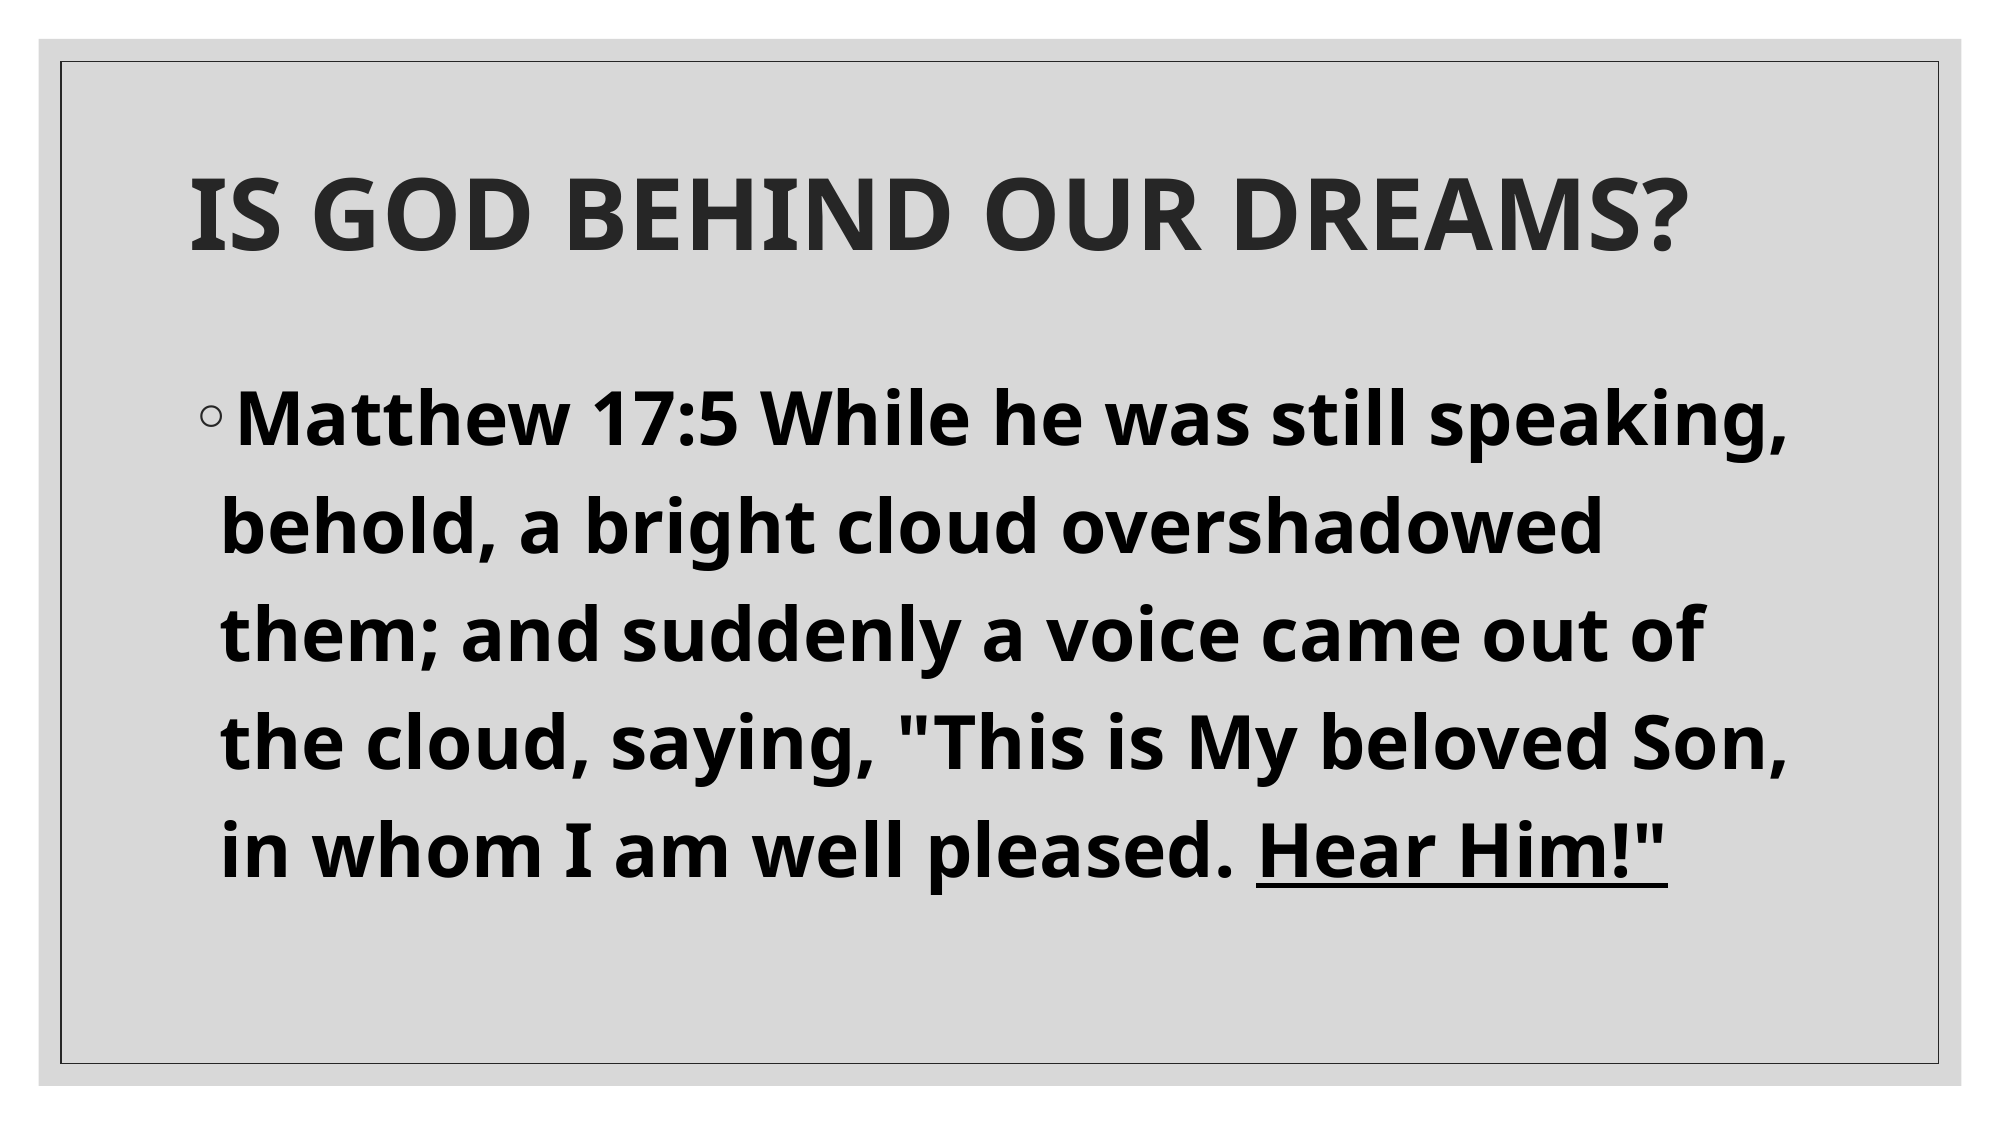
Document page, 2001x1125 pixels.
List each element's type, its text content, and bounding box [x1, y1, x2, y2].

list Matthew 17:5 While he was still speaking, behold, a bright cloud overshadowed them; and suddenly a voice came out of the cloud, saying, "This is My beloved Son, in whom I am well pleased. Hear Him!" [174, 345, 1825, 977]
title IS GOD BEHIND OUR DREAMS? [174, 105, 1825, 331]
